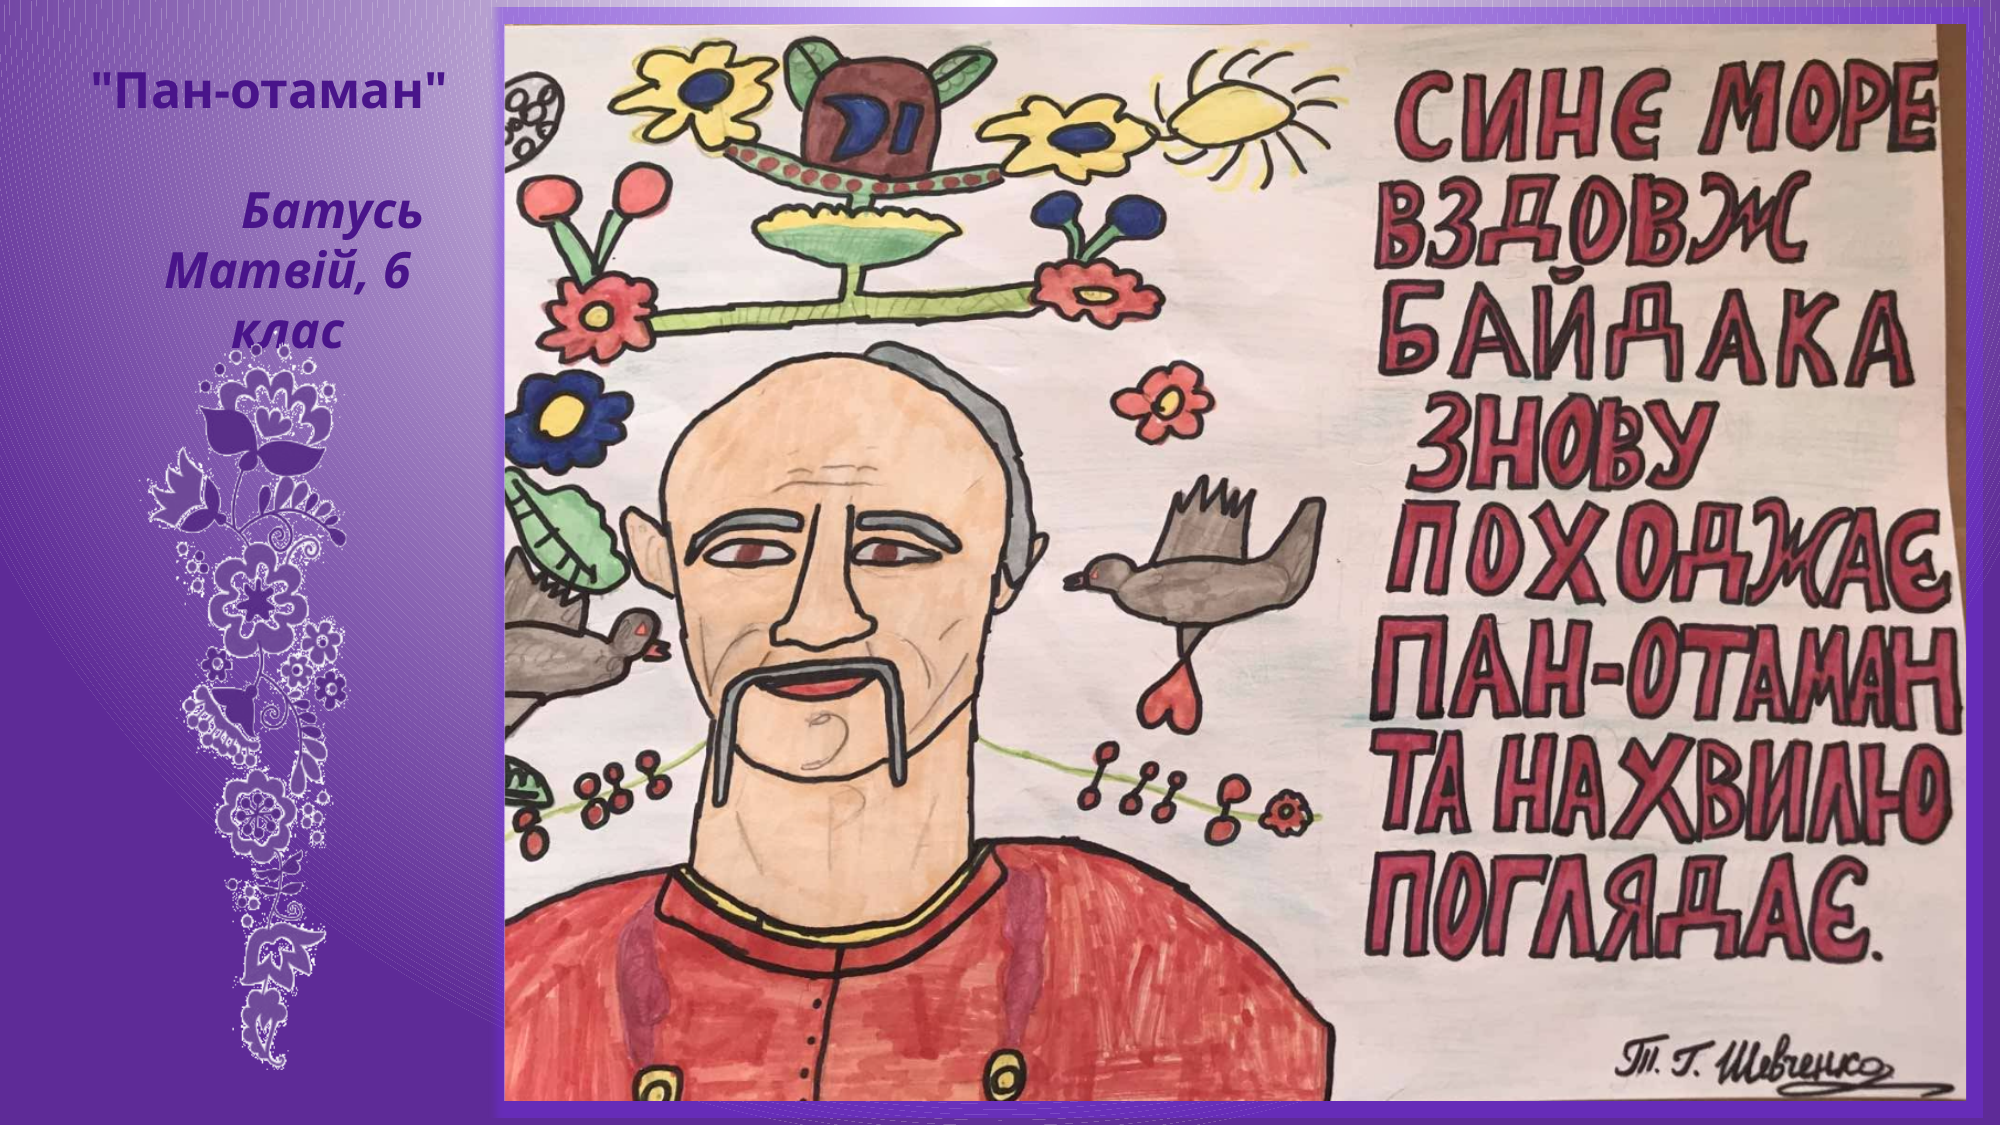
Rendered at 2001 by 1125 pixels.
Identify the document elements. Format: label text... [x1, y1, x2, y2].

picture [0, 0, 1967, 1125]
list "Пан-отаман" Батусь Матвій, 6 клас [16, 104, 484, 309]
